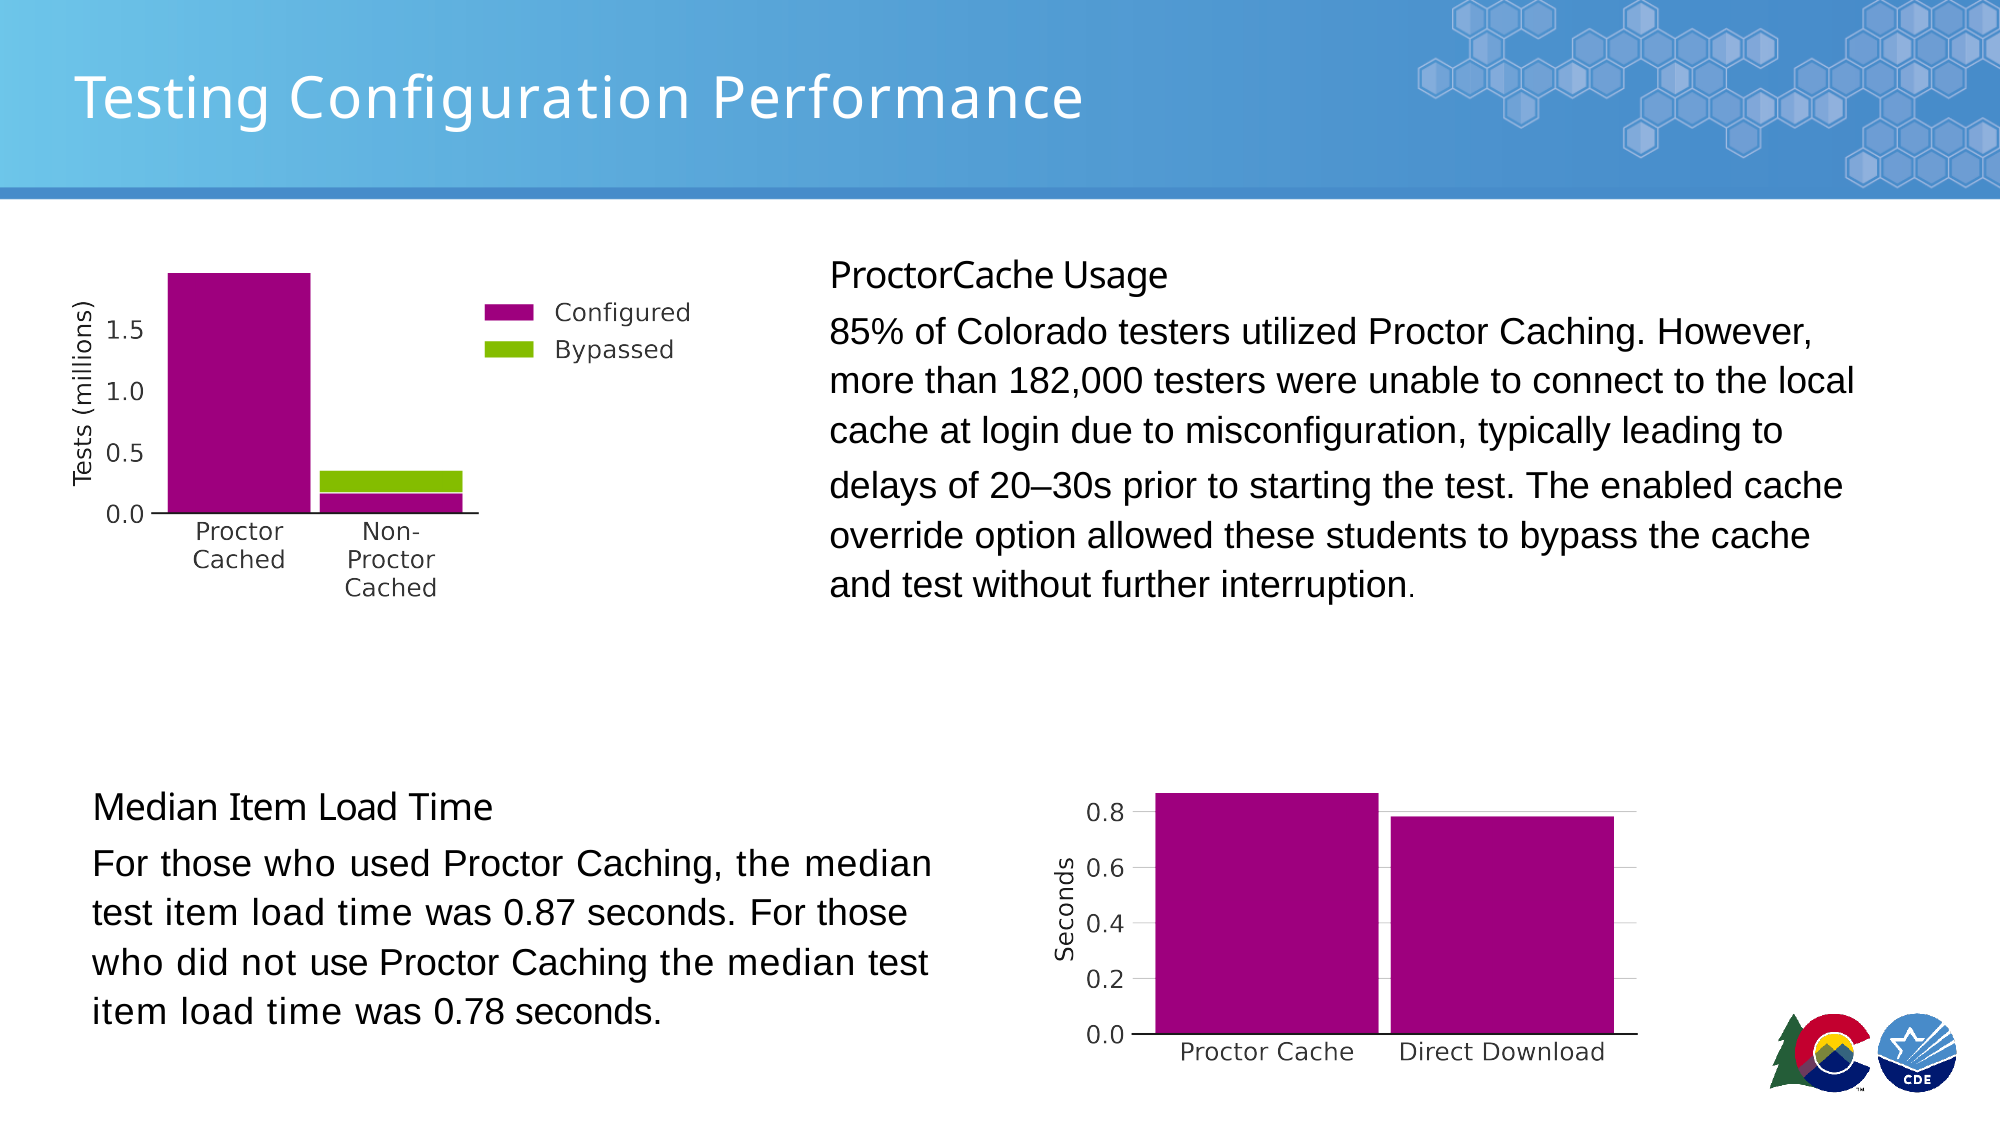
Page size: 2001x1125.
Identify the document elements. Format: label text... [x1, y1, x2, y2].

picture [72, 273, 689, 597]
picture [1054, 793, 1638, 1061]
title Testing Conﬁguration Performance [72, 33, 1396, 249]
picture [1768, 1012, 1957, 1093]
list ProctorCache Usage 85% of Colorado testers utilized Proctor Caching. However, more than 182,000 testers were unable to connect to the local cache at login due to misconﬁguration, typically leading to delays of 20–30s prior to starting the test. The enabled cache override option allowed these students to bypass the cache and test without further interruption. [827, 239, 1865, 889]
text_box Median Item Load Time For those who used Proctor Caching, the median test item load time was 0.87 seconds. For those who did not use Proctor Caching the median test item load time was 0.78 seconds. [89, 771, 963, 1033]
picture [0, 0, 2000, 200]
